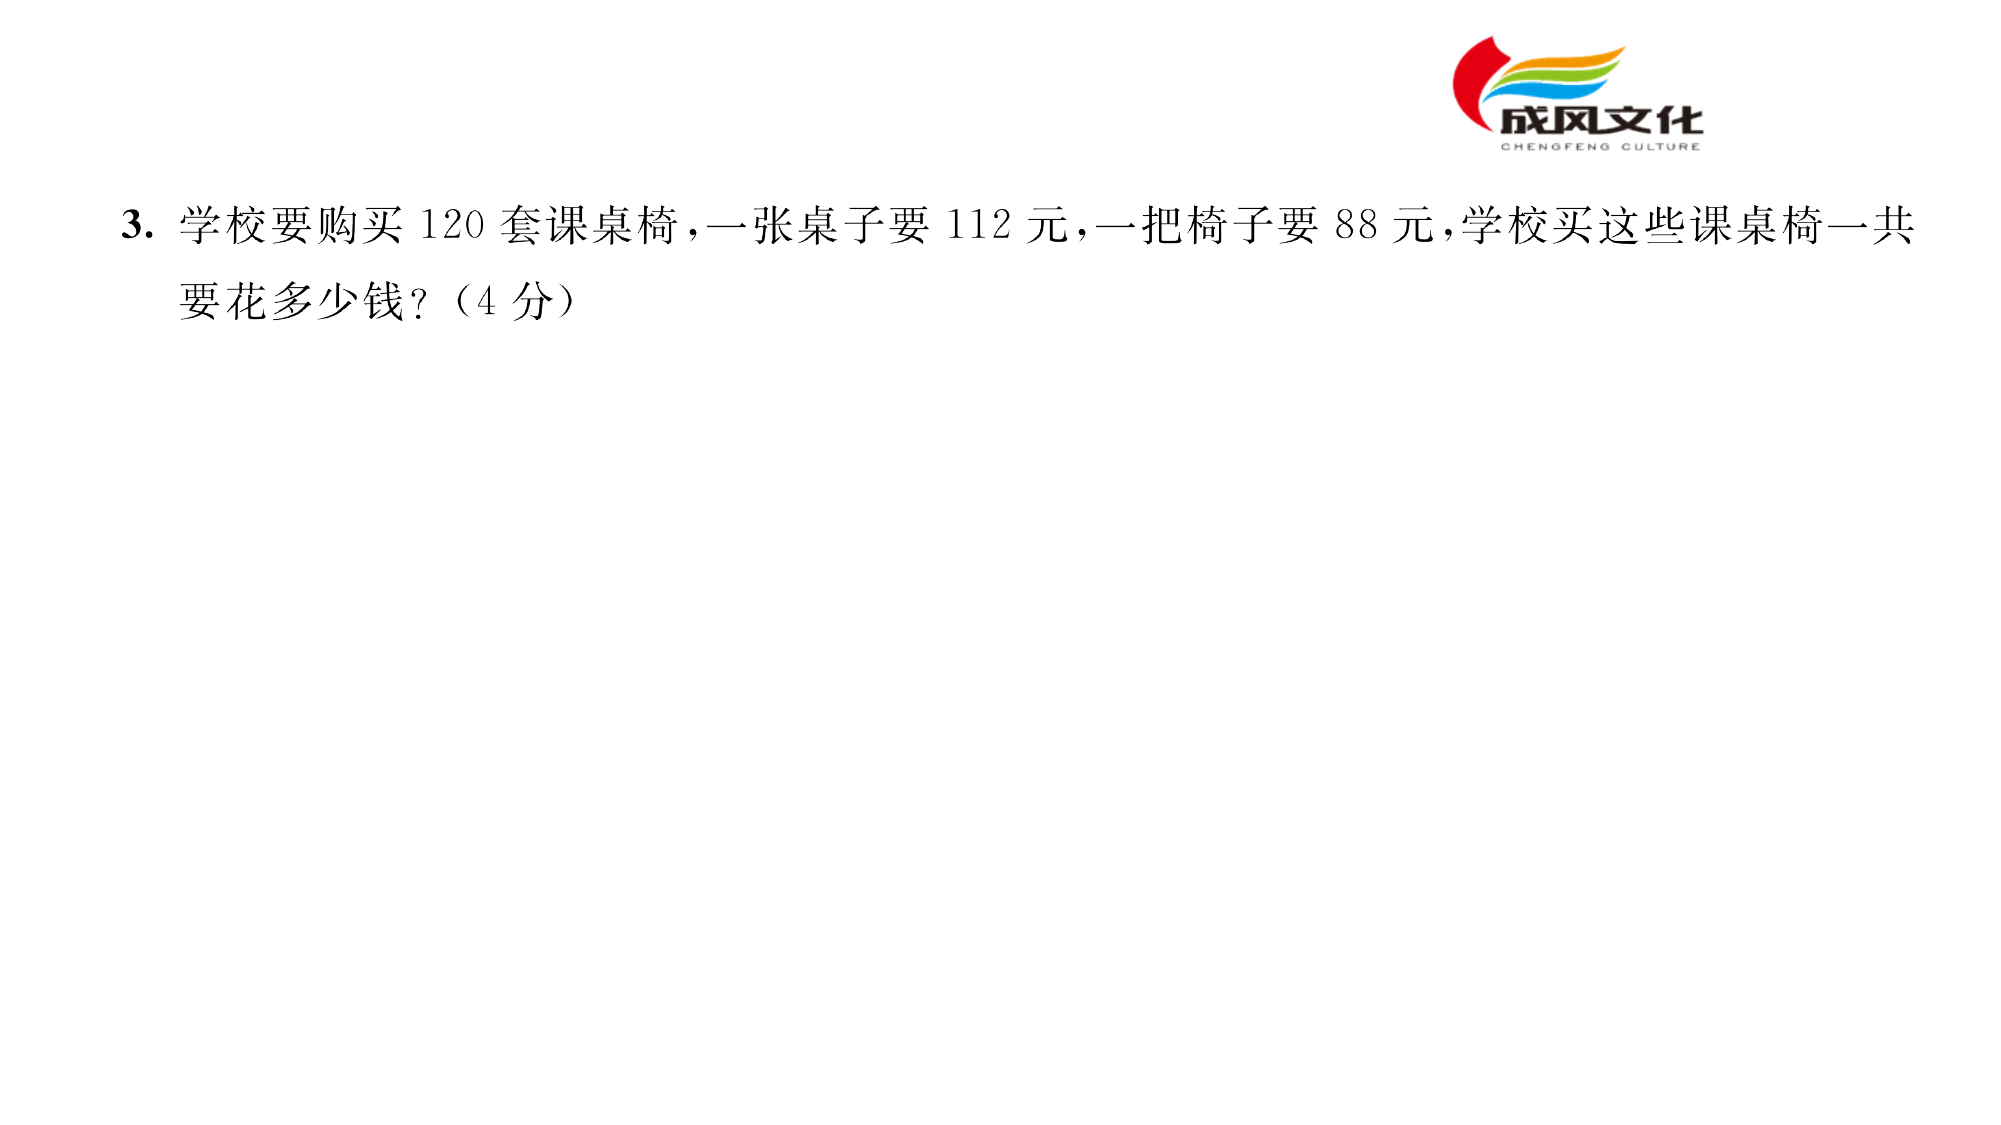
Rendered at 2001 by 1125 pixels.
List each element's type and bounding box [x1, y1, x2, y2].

picture [118, 30, 2000, 643]
